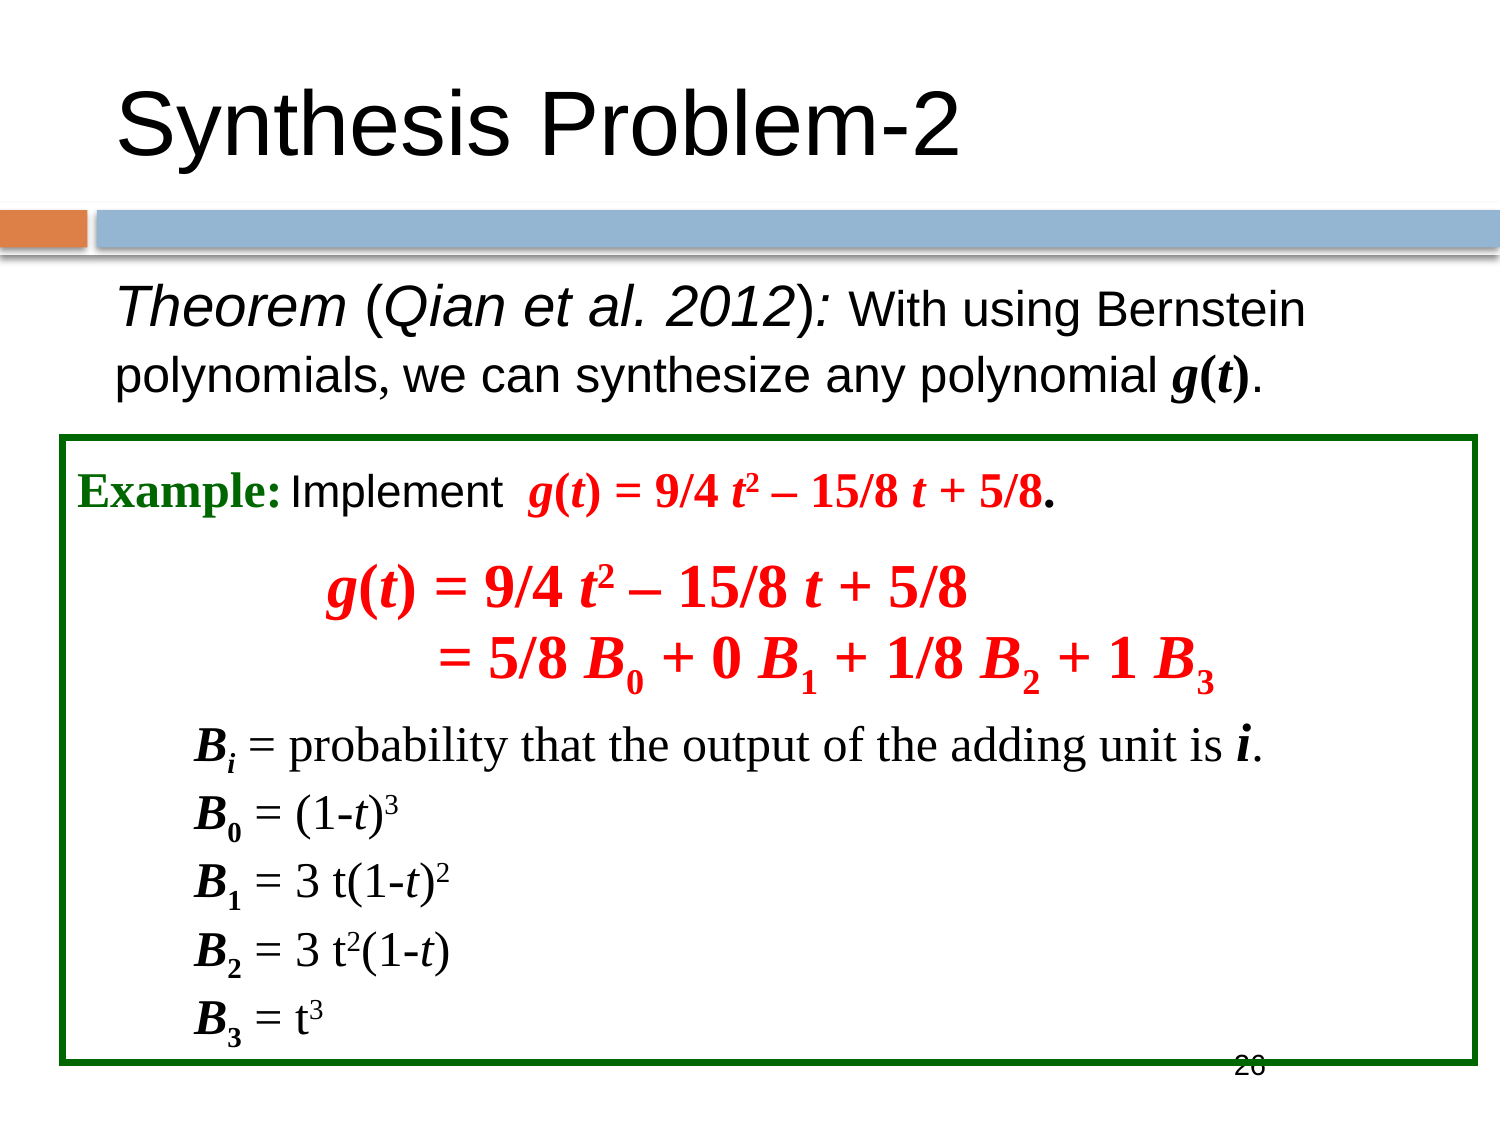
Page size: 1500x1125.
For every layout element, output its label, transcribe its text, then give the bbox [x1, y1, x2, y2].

text_box Example: [62, 449, 274, 525]
text_box Theorem (Qian et al. 2012): With using Bernstein polynomials, we can synthesize any polynomial g(t). [99, 261, 1363, 437]
text_box [62, 525, 1475, 1063]
title Synthesis Problem-2 [100, 37, 1438, 200]
slide_number 26 [1074, 1063, 1425, 1103]
text_box Implement g(t) = 9/4 t2 – 15/8 t + 5/8. [274, 449, 1475, 525]
text_box [62, 437, 1475, 449]
